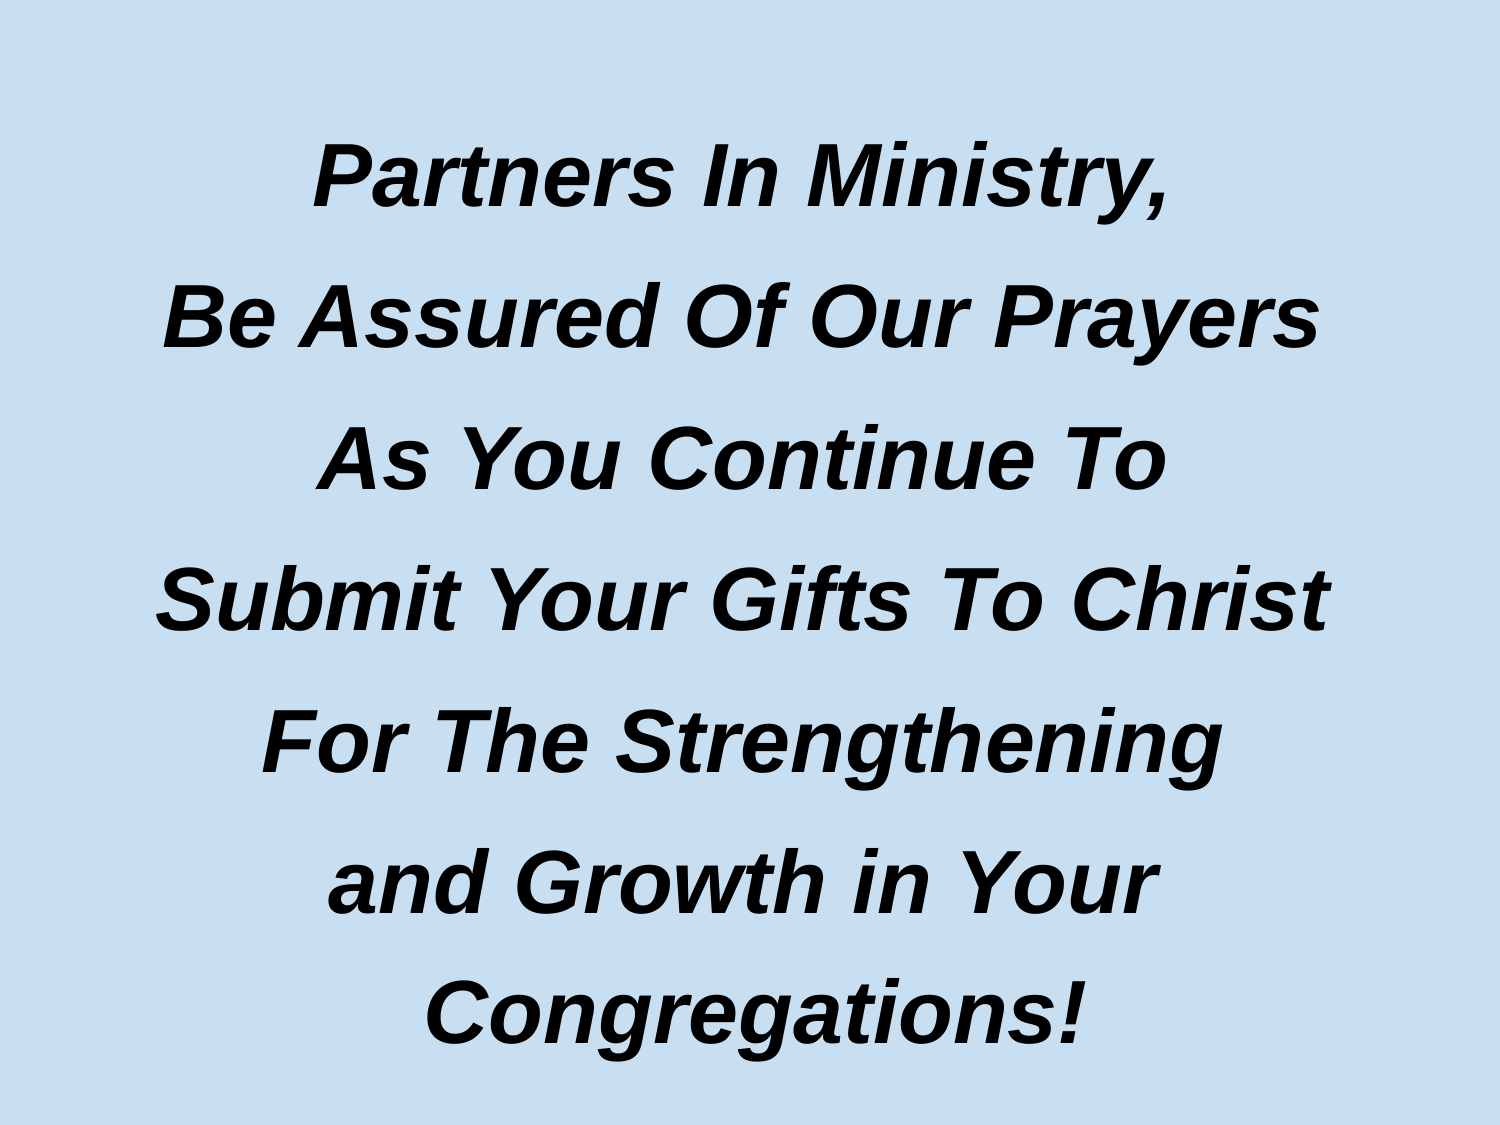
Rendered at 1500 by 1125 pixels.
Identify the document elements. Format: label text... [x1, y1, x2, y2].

list Partners In Ministry, Be Assured Of Our Prayers As You Continue To Submit Your Gifts To Christ For The Strengthening and Growth in Your Congregations! [24, 87, 1463, 1075]
